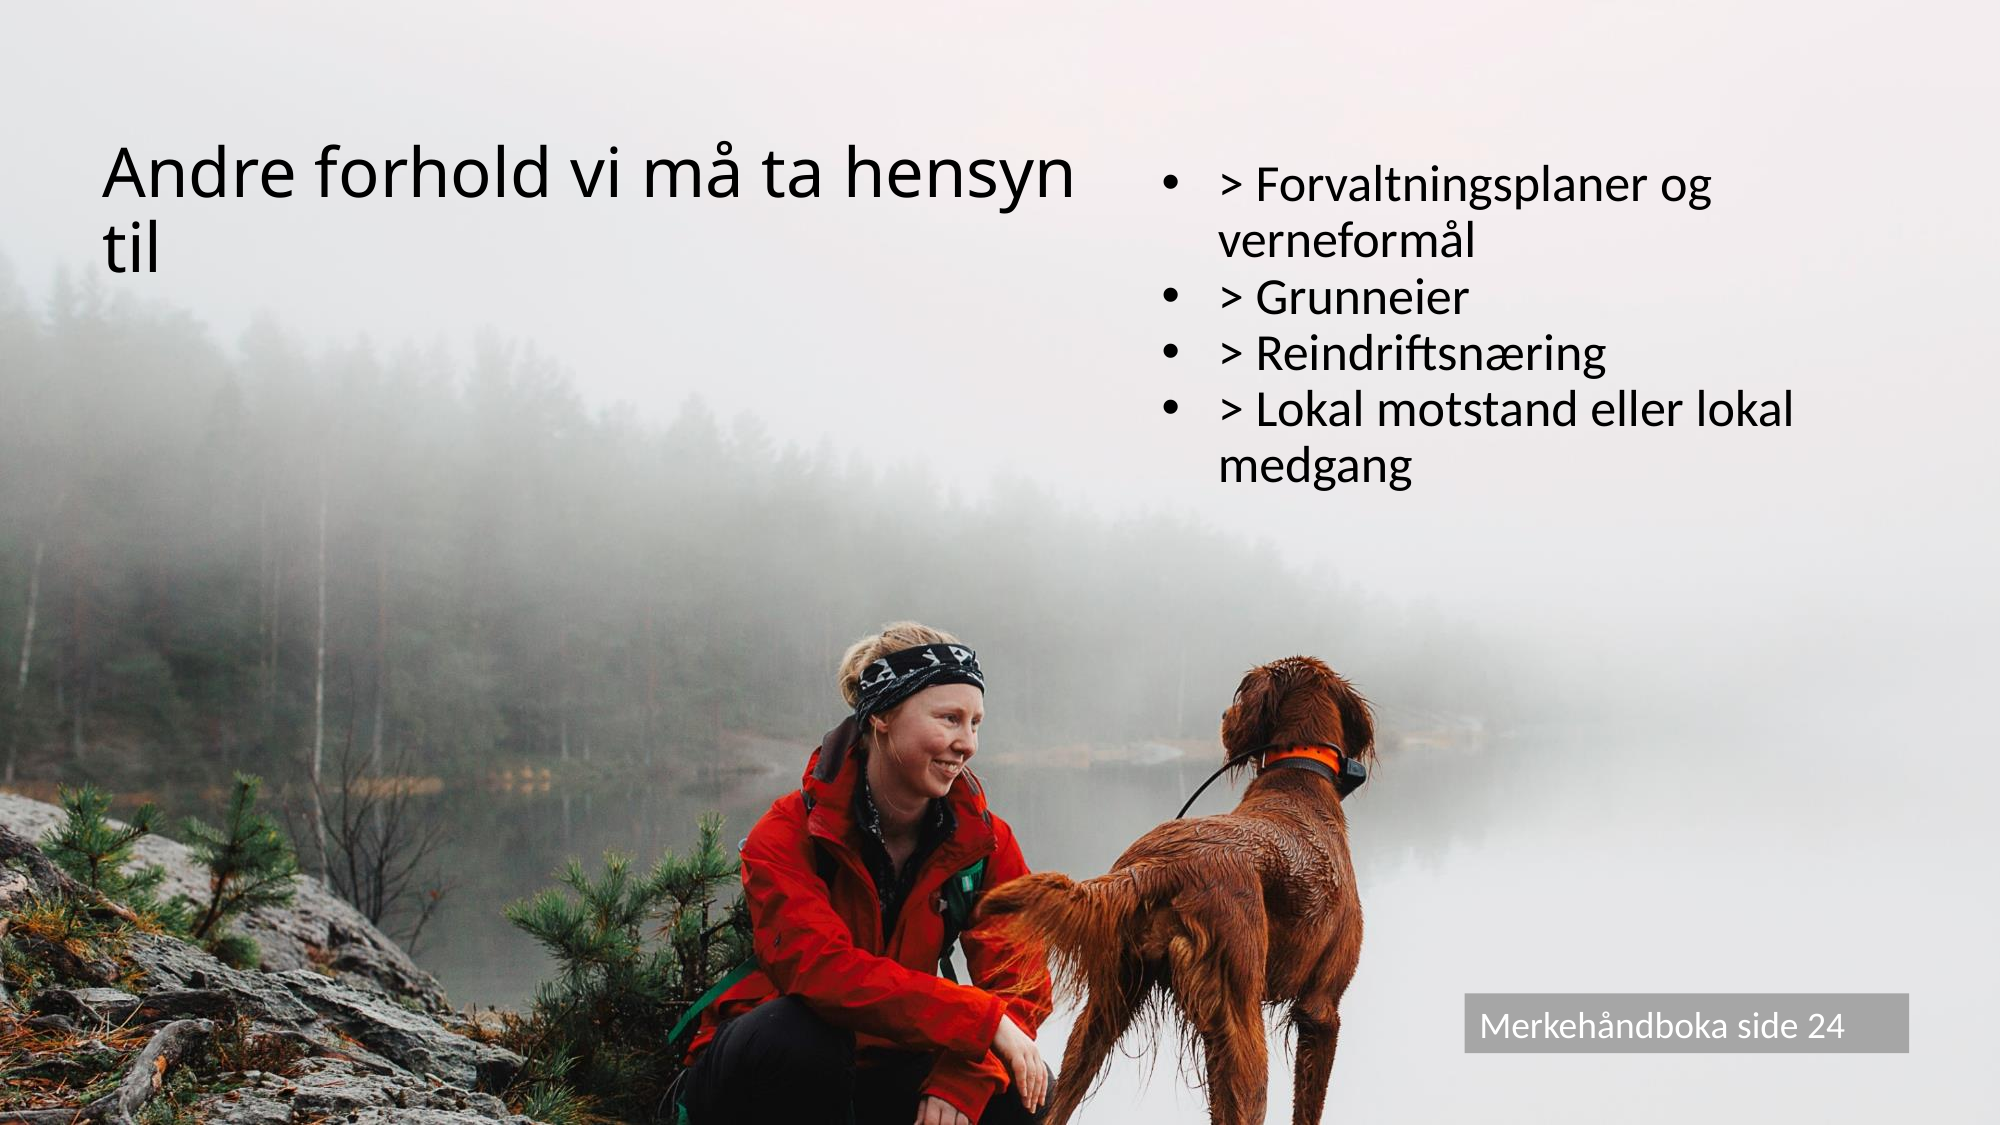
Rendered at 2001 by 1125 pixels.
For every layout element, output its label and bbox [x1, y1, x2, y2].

list [0, 0, 2000, 1125]
